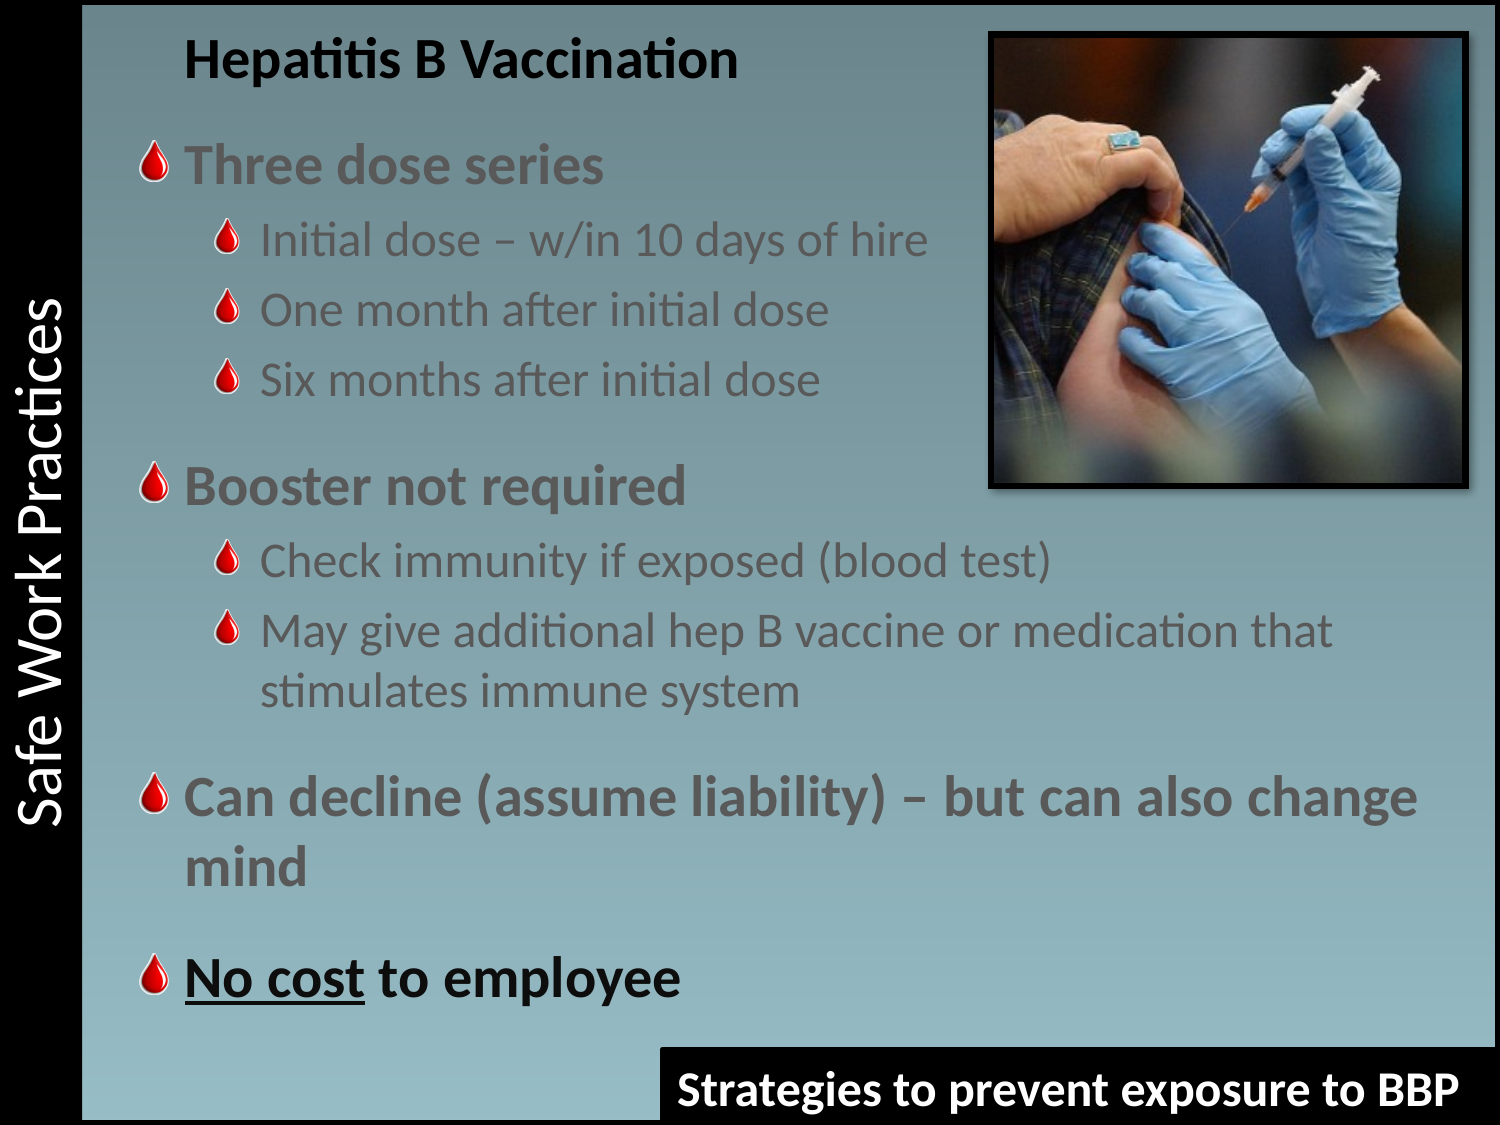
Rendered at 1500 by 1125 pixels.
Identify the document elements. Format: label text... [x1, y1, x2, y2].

picture [214, 609, 250, 645]
text_box Safe Work Practices [0, 0, 83, 1125]
text_box Hepatitis B Vaccination Three dose series Initial dose – w/in 10 days of hire One month after initial dose Six months after initial dose Booster not required Check immunity if exposed (blood test) May give additional hep B vaccine or medication that stimulates immune system Can decline (assume liability) – but can also change mind No cost to employee [125, 12, 1450, 988]
picture [993, 37, 1463, 484]
text_box Strategies to prevent exposure to BBP [662, 1049, 1500, 1124]
picture [214, 218, 250, 254]
picture [139, 140, 181, 182]
picture [214, 539, 250, 575]
picture [214, 358, 250, 394]
picture [139, 461, 181, 503]
picture [139, 772, 181, 814]
picture [139, 953, 181, 995]
text_box [83, 0, 1500, 1125]
picture [214, 288, 250, 324]
